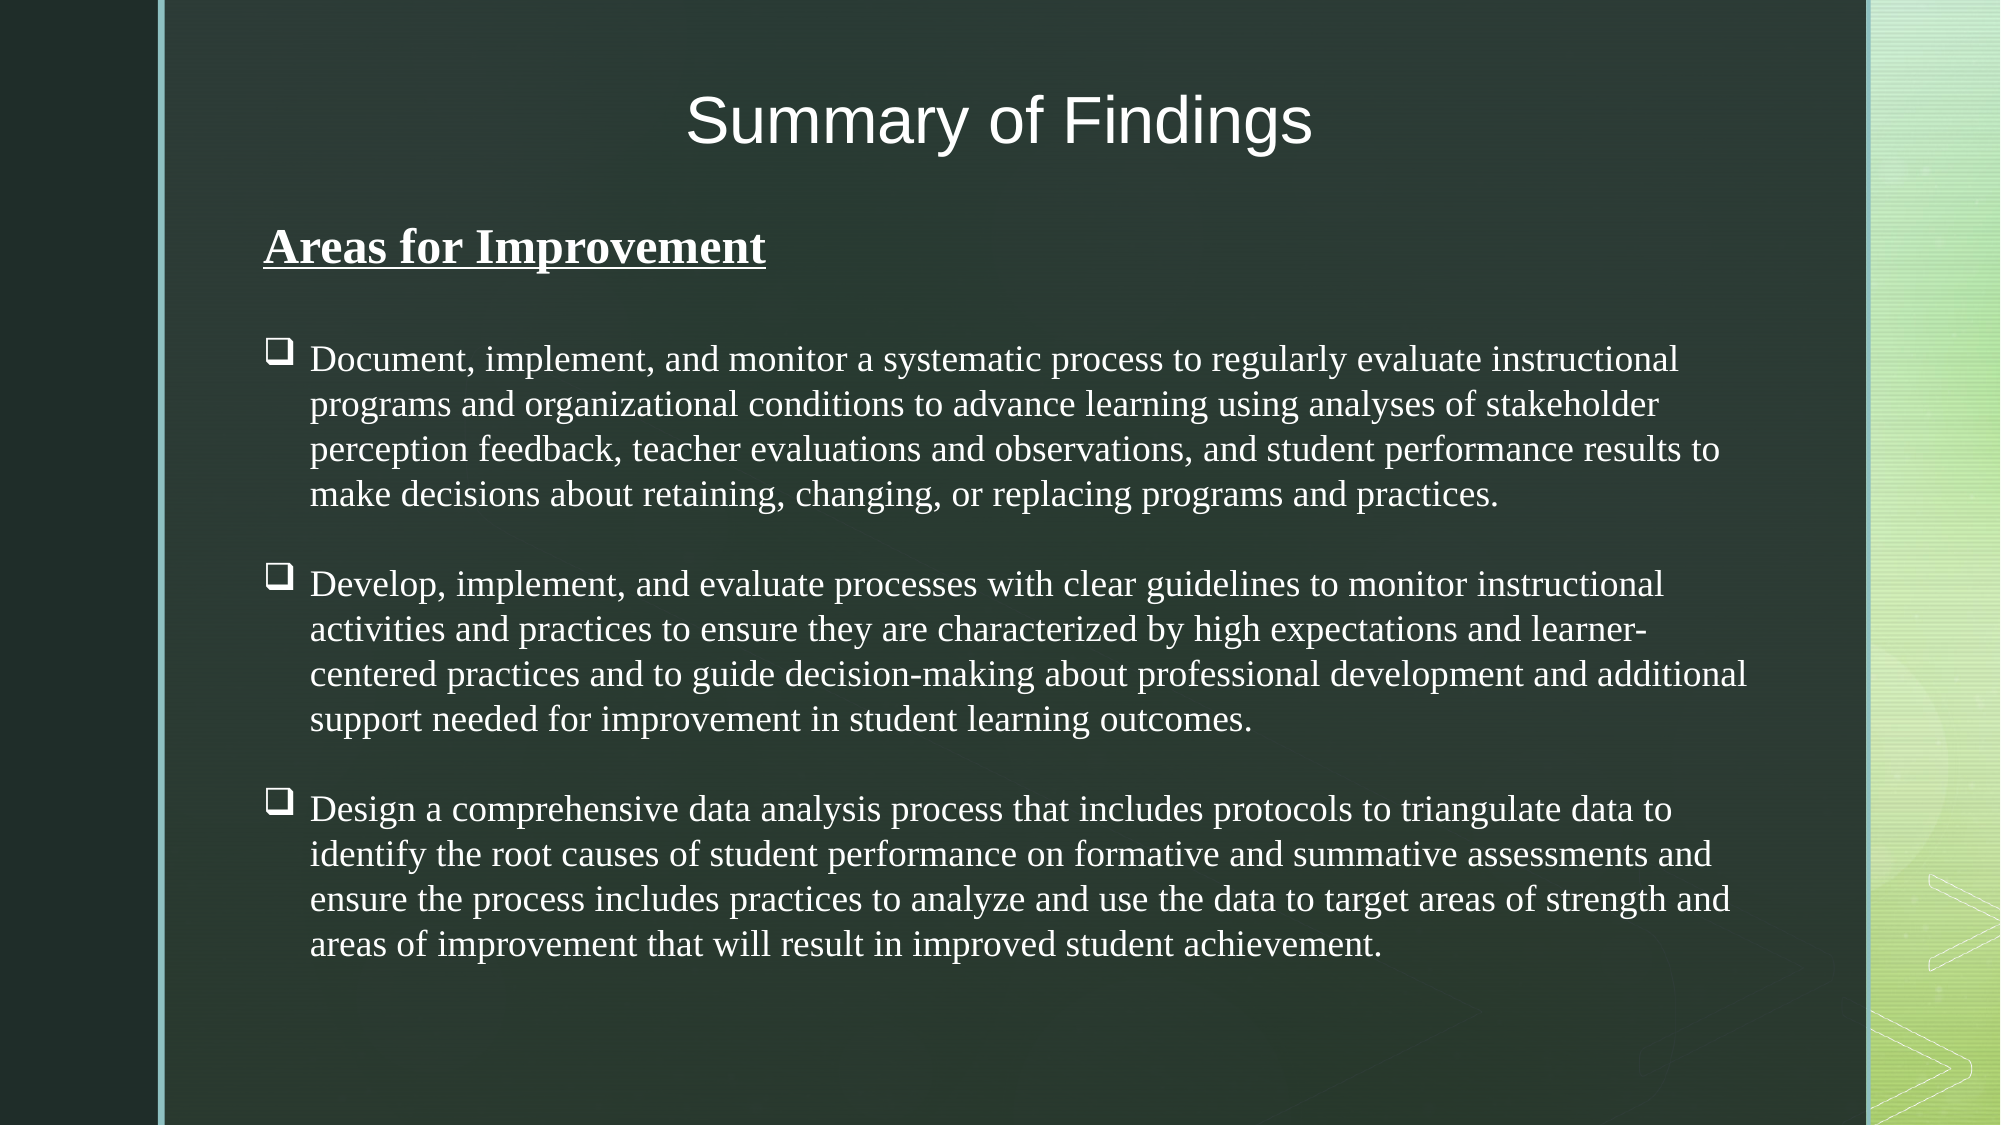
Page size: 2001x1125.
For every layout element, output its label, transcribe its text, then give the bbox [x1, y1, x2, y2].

text_box Areas for Improvement Document, implement, and monitor a systematic process to regularly evaluate instructional programs and organizational conditions to advance learning using analyses of stakeholder perception feedback, teacher evaluations and observations, and student performance results to make decisions about retaining, changing, or replacing programs and practices. Develop, implement, and evaluate processes with clear guidelines to monitor instructional activities and practices to ensure they are characterized by high expectations and learner-centered practices and to guide decision-making about professional development and additional support needed for improvement in student learning outcomes. Design a comprehensive data analysis process that includes protocols to triangulate data to identify the root causes of student performance on formative and summative assessments and ensure the process includes practices to analyze and use the data to target areas of strength and areas of improvement that will result in improved student achievement. [248, 206, 1769, 971]
picture [1871, 0, 2001, 1125]
text_box Summary of Findings [470, 69, 1530, 165]
